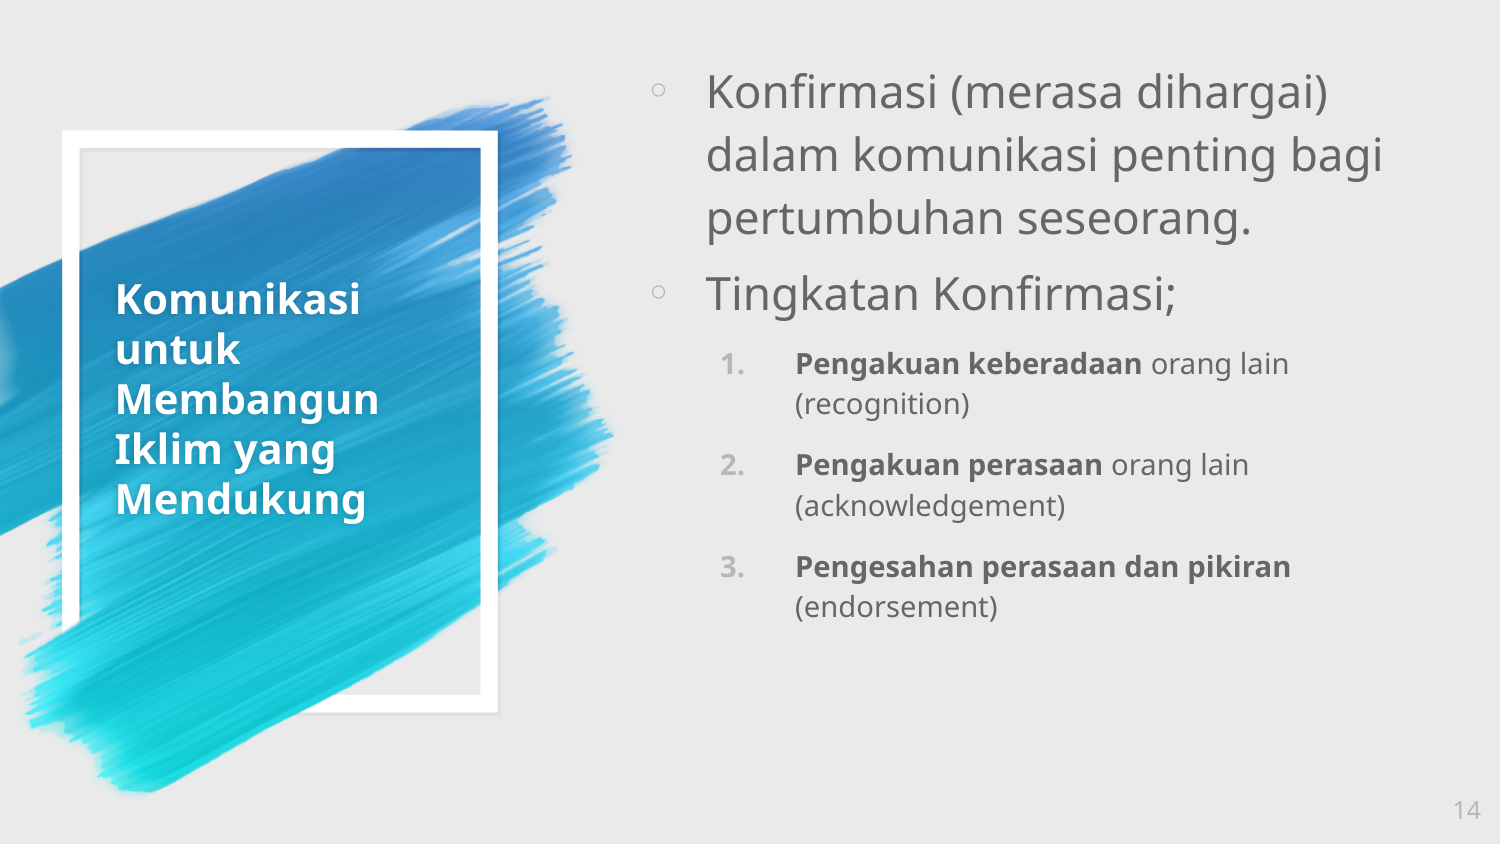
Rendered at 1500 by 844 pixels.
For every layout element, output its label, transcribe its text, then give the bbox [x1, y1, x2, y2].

slide_number 14 [1391, 779, 1482, 844]
title Komunikasi untuk Membangun Iklim yang Mendukung [114, 149, 447, 696]
picture [0, 0, 1500, 844]
list Konfirmasi (merasa dihargai) dalam komunikasi penting bagi pertumbuhan seseorang. Tingkatan Konfirmasi; Pengakuan keberadaan orang lain (recognition) Pengakuan perasaan orang lain (acknowledgement) Pengesahan perasaan dan pikiran (endorsement) [630, 132, 1426, 715]
